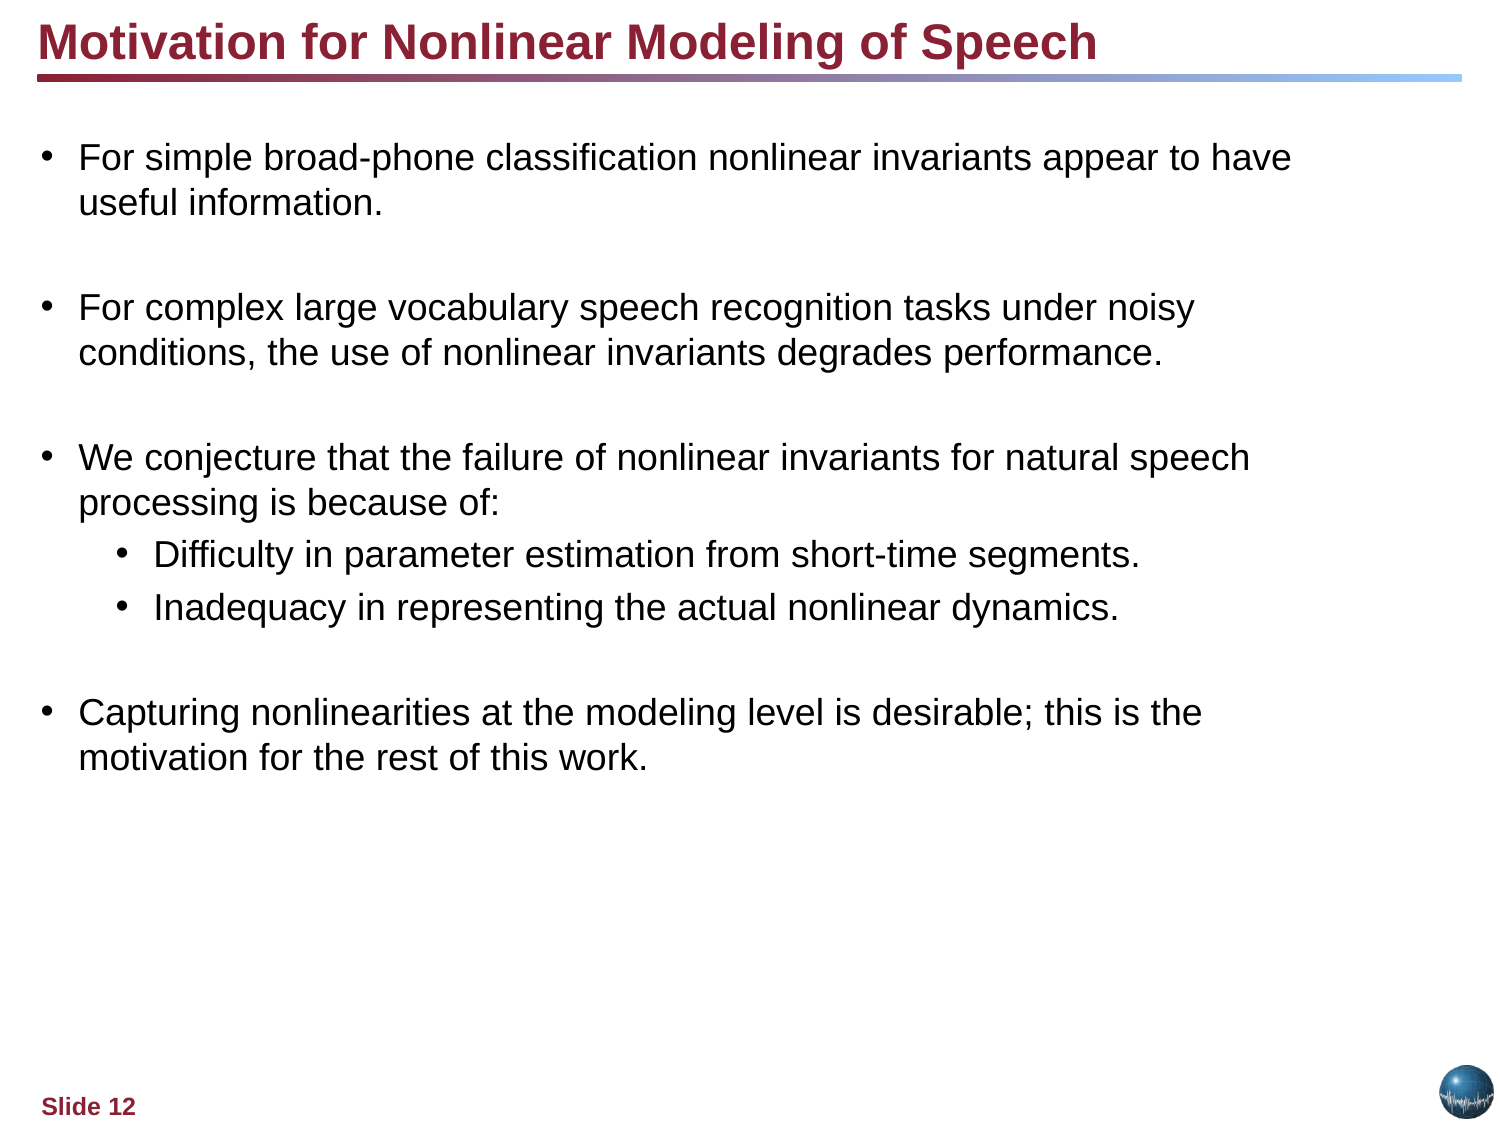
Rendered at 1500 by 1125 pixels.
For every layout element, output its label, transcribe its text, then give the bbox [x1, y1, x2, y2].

text_box For simple broad-phone classification nonlinear invariants appear to have useful information. For complex large vocabulary speech recognition tasks under noisy conditions, the use of nonlinear invariants degrades performance. We conjecture that the failure of nonlinear invariants for natural speech processing is because of: Difficulty in parameter estimation from short-time segments. Inadequacy in representing the actual nonlinear dynamics. Capturing nonlinearities at the modeling level is desirable; this is the motivation for the rest of this work. [40, 132, 1382, 831]
picture [1439, 1065, 1494, 1119]
text_box [0, 0, 1500, 75]
